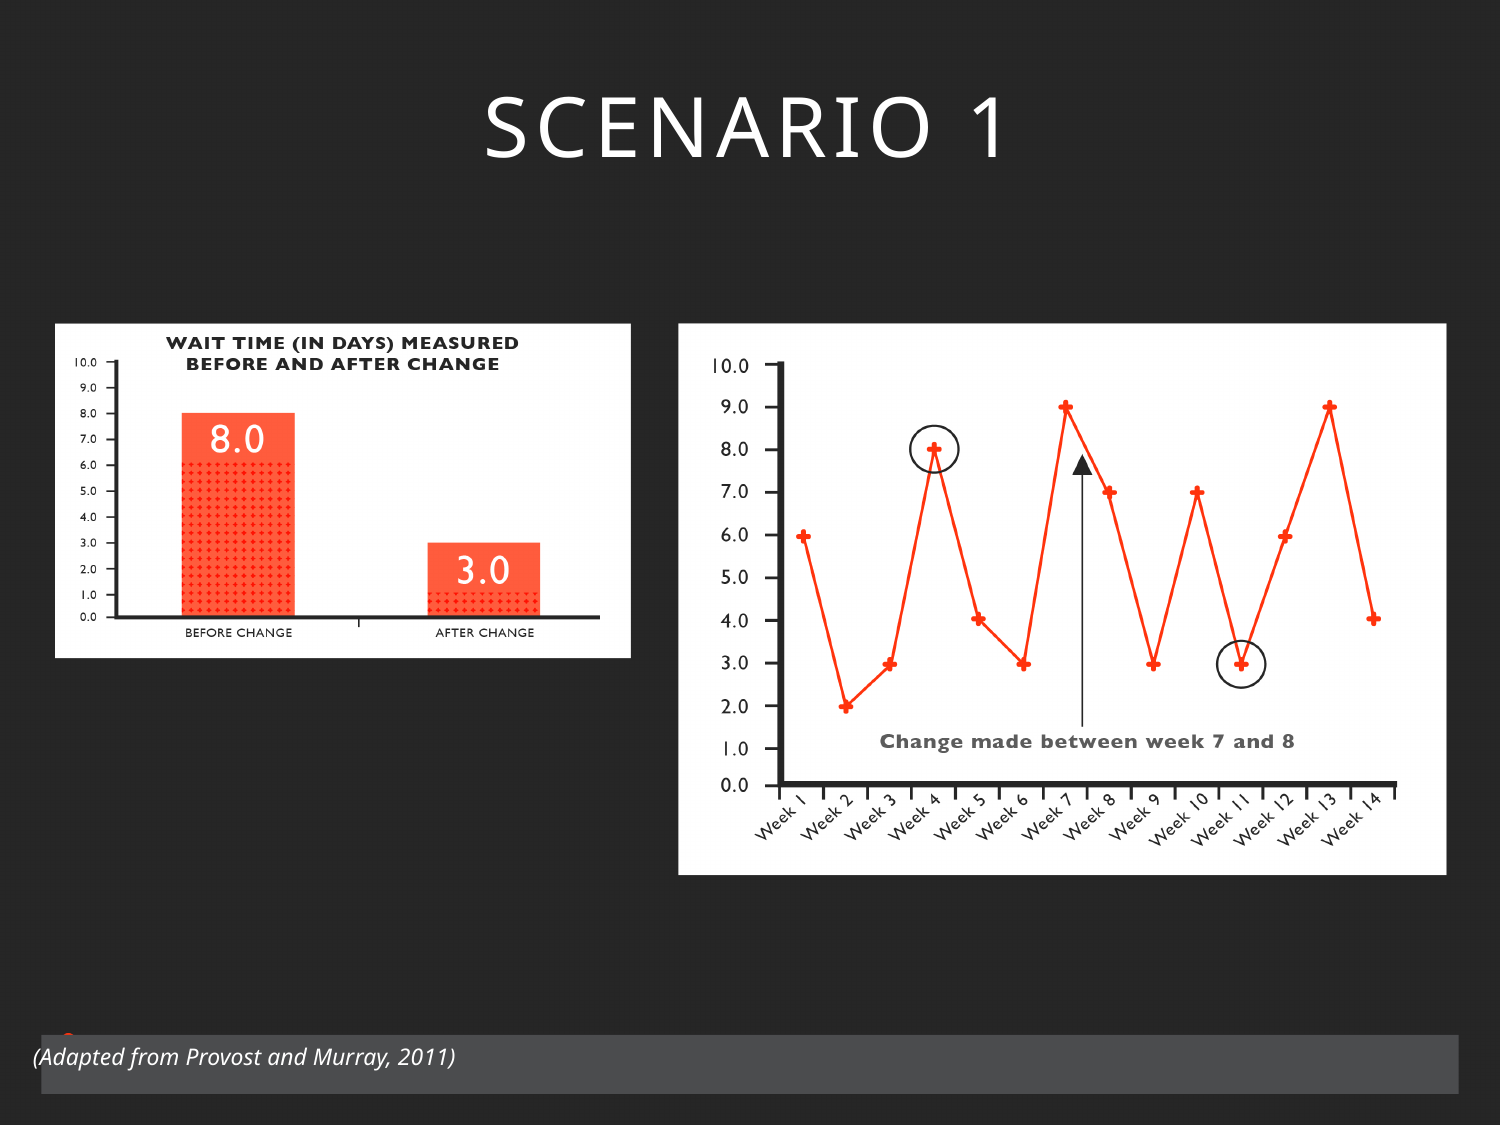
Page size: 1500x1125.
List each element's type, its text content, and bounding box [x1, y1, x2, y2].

text_box [39, 1033, 1461, 1096]
picture [0, 0, 1500, 1125]
title SCENARIO 1 [57, 66, 1441, 254]
text_box (Adapted from Provost and Murray, 2011) [18, 1035, 477, 1078]
